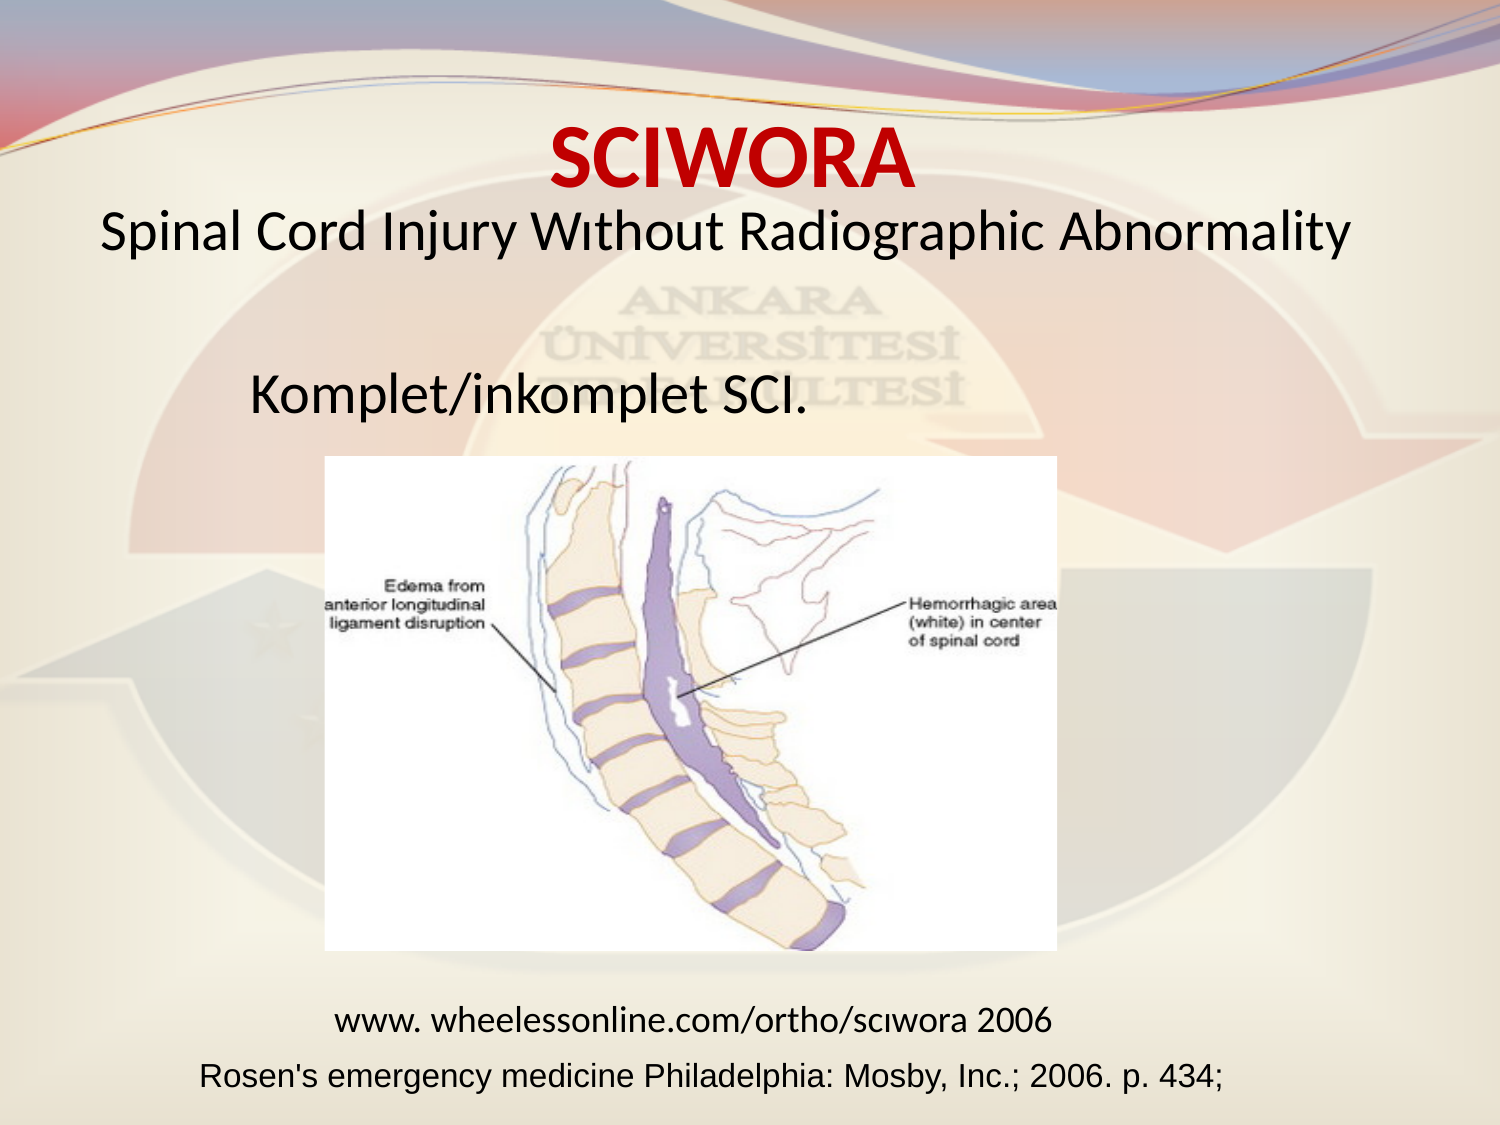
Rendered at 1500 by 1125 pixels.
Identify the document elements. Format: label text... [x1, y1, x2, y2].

text_box www. wheelessonline.com/ortho/scıwora 2006 [289, 987, 1099, 1046]
title SCIWORA [88, 69, 1378, 184]
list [324, 455, 1058, 952]
picture [0, 0, 1500, 1125]
text_box Rosen's emergency medicine Philadelphia: Mosby, Inc.; 2006. p. 434; [184, 1046, 1350, 1102]
text_box [159, 1058, 1325, 1115]
list Spinal Cord Injury Wıthout Radiographic Abnormality Komplet/inkomplet SCI. [29, 184, 1459, 583]
